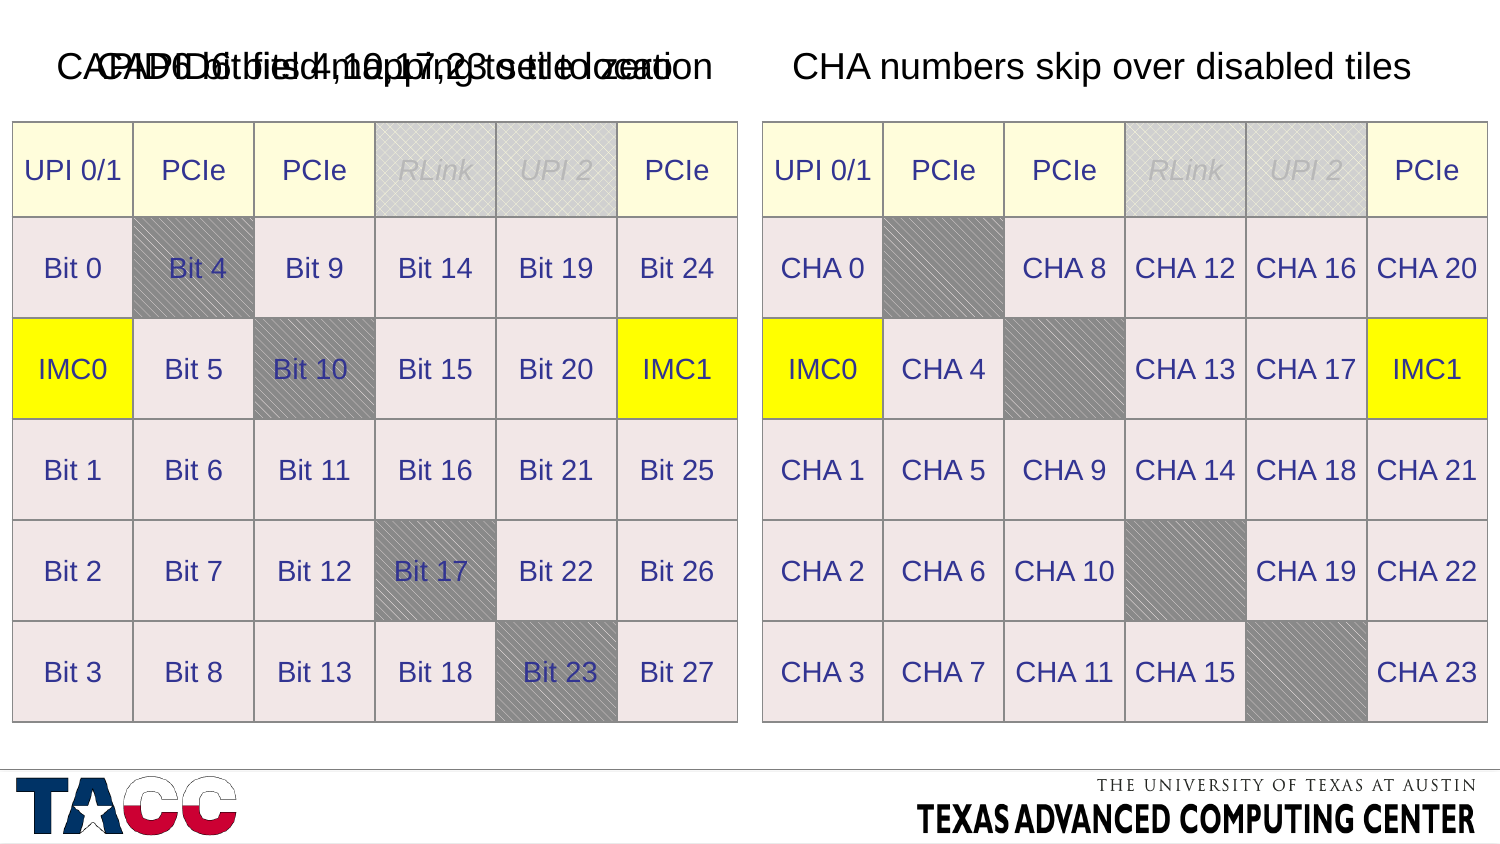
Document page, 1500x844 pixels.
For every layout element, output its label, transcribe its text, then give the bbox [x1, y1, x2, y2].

table_cell CHA 19 [1247, 521, 1366, 620]
table_cell CHA 14 [1126, 420, 1245, 519]
table_cell CHA 2 [763, 521, 882, 620]
table_cell Bit 24 [618, 218, 737, 317]
table_cell Bit 23 [497, 622, 616, 721]
table_cell CHA 16 [1247, 218, 1366, 317]
table_cell IMC1 [618, 319, 737, 418]
text_box CAPID6 bit field mapping to tile location [689, 34, 729, 95]
table_header UPI 2 [1247, 123, 1366, 216]
table_header UPI 0/1 [763, 123, 882, 216]
table_cell IMC1 [1368, 319, 1487, 418]
table_cell Bit 7 [134, 521, 253, 620]
table_cell CHA 7 [884, 622, 1003, 721]
table_cell CHA 15 [1126, 622, 1245, 721]
table_cell Bit 17 [376, 521, 495, 620]
table_cell Bit 25 [618, 420, 737, 519]
table_cell Bit 2 [13, 521, 132, 620]
table_cell [884, 218, 1003, 317]
table_cell Bit 20 [497, 319, 616, 418]
table_header RLink [376, 123, 495, 216]
table_cell Bit 10 [255, 319, 374, 418]
table_header PCIe [1368, 123, 1487, 216]
table_cell Bit 26 [618, 521, 737, 620]
table_cell CHA 13 [1126, 319, 1245, 418]
table_header PCIe [255, 123, 374, 216]
text_box CHA numbers skip over disabled tiles [777, 34, 1427, 95]
table_cell Bit 0 [13, 218, 132, 317]
table_cell IMC0 [13, 319, 132, 418]
table_cell Bit 8 [134, 622, 253, 721]
table_cell Bit 11 [255, 420, 374, 519]
table_cell Bit 13 [255, 622, 374, 721]
table_cell Bit 18 [376, 622, 495, 721]
text_box CAPID6 bits 4,10,17,23 set to zero [81, 34, 689, 95]
table_cell CHA 23 [1368, 622, 1487, 721]
table_cell CHA 3 [763, 622, 882, 721]
table_cell Bit 5 [134, 319, 253, 418]
text_box CAPID6 bit field mapping to tile location [41, 34, 81, 95]
table_header UPI 0/1 [13, 123, 132, 216]
table_cell CHA 0 [763, 218, 882, 317]
table_cell CHA 6 [884, 521, 1003, 620]
table_cell CHA 9 [1005, 420, 1124, 519]
table_cell CHA 17 [1247, 319, 1366, 418]
table_cell Bit 21 [497, 420, 616, 519]
table_cell [1247, 622, 1366, 721]
table_cell CHA 18 [1247, 420, 1366, 519]
table_cell CHA 5 [884, 420, 1003, 519]
table_cell Bit 16 [376, 420, 495, 519]
table_cell [1005, 319, 1124, 418]
table_cell Bit 14 [376, 218, 495, 317]
table_cell CHA 22 [1368, 521, 1487, 620]
table_cell CHA 12 [1126, 218, 1245, 317]
table_cell [1126, 521, 1245, 620]
table_cell CHA 1 [763, 420, 882, 519]
table_cell Bit 15 [376, 319, 495, 418]
table_header PCIe [884, 123, 1003, 216]
table_header PCIe [134, 123, 253, 216]
table_cell CHA 10 [1005, 521, 1124, 620]
table_cell CHA 21 [1368, 420, 1487, 519]
table_cell IMC0 [763, 319, 882, 418]
table_cell Bit 4 [134, 218, 253, 317]
table_cell CHA 20 [1368, 218, 1487, 317]
table_cell Bit 19 [497, 218, 616, 317]
table_cell CHA 4 [884, 319, 1003, 418]
table_cell Bit 27 [618, 622, 737, 721]
table_cell Bit 9 [255, 218, 374, 317]
table_cell CHA 11 [1005, 622, 1124, 721]
table_cell CHA 8 [1005, 218, 1124, 317]
table_header PCIe [618, 123, 737, 216]
table_cell Bit 1 [13, 420, 132, 519]
table_cell Bit 12 [255, 521, 374, 620]
table_header RLink [1126, 123, 1245, 216]
picture [0, 0, 1500, 844]
table_header PCIe [1005, 123, 1124, 216]
table_cell Bit 3 [13, 622, 132, 721]
table_cell Bit 6 [134, 420, 253, 519]
table_header UPI 2 [497, 123, 616, 216]
table_cell Bit 22 [497, 521, 616, 620]
